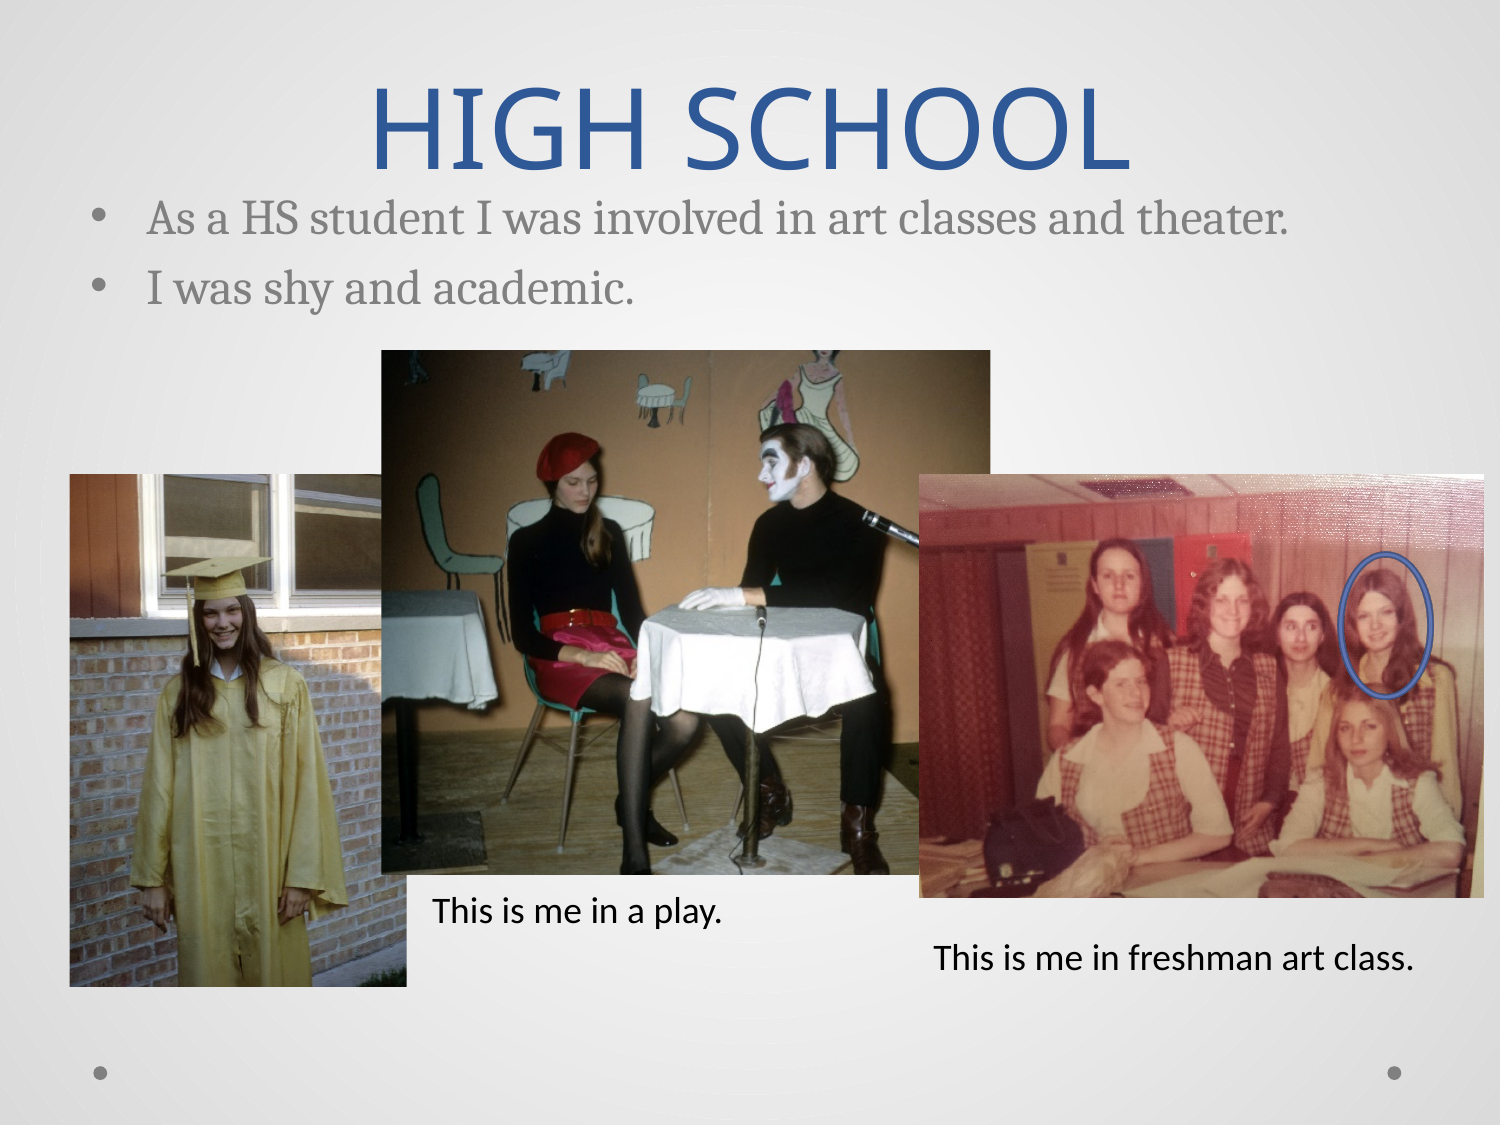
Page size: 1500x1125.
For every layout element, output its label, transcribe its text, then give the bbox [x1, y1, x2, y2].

text_box This is me in a play. [417, 883, 739, 939]
title HIGH SCHOOL [75, 0, 1425, 200]
picture [69, 349, 1484, 988]
list As a HS student I was involved in art classes and theater. I was shy and academic. [75, 200, 1425, 473]
text_box This is me in freshman art class. [918, 925, 1431, 986]
